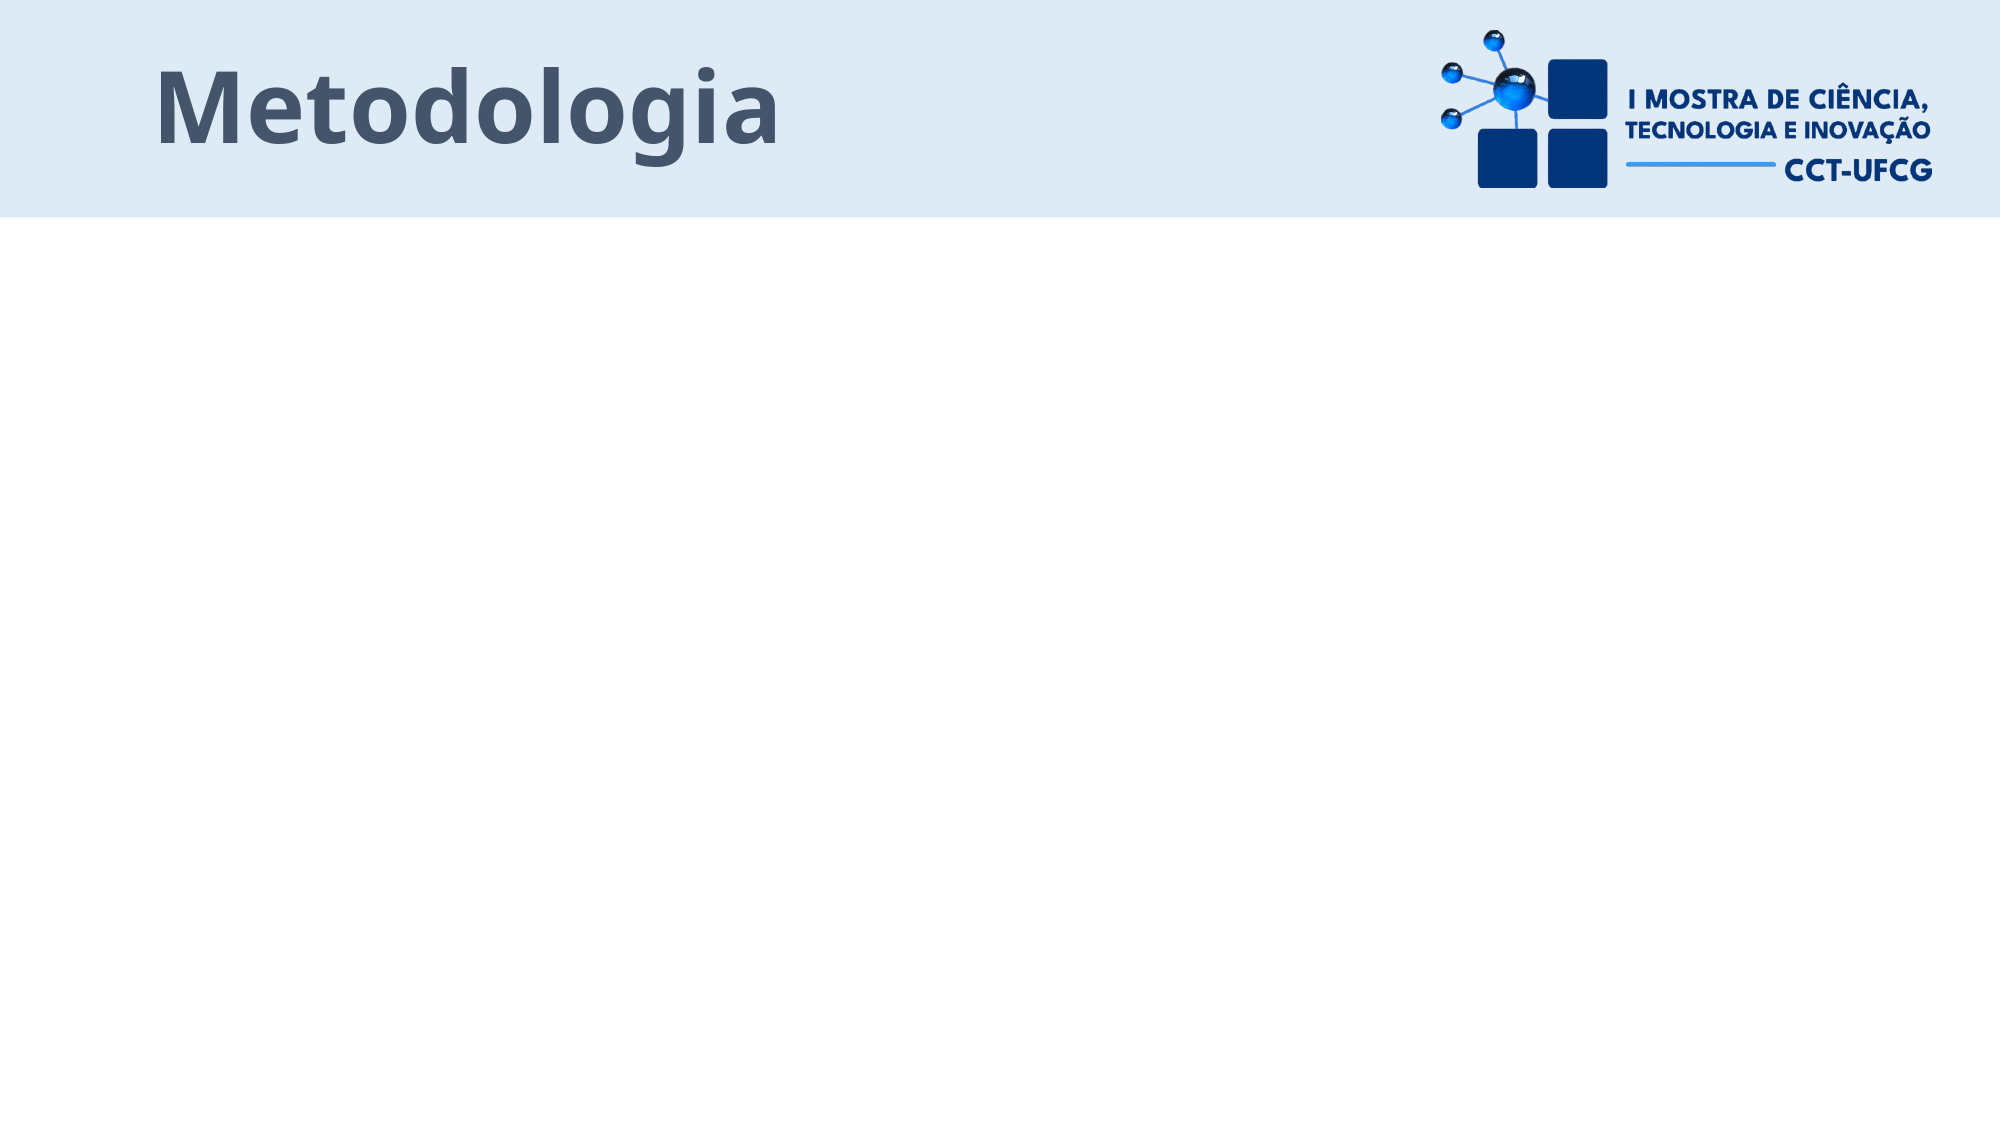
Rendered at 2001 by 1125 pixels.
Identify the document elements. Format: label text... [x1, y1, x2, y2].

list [1441, 30, 1932, 188]
title Metodologia [137, 3, 1863, 221]
text_box [0, 0, 2000, 218]
